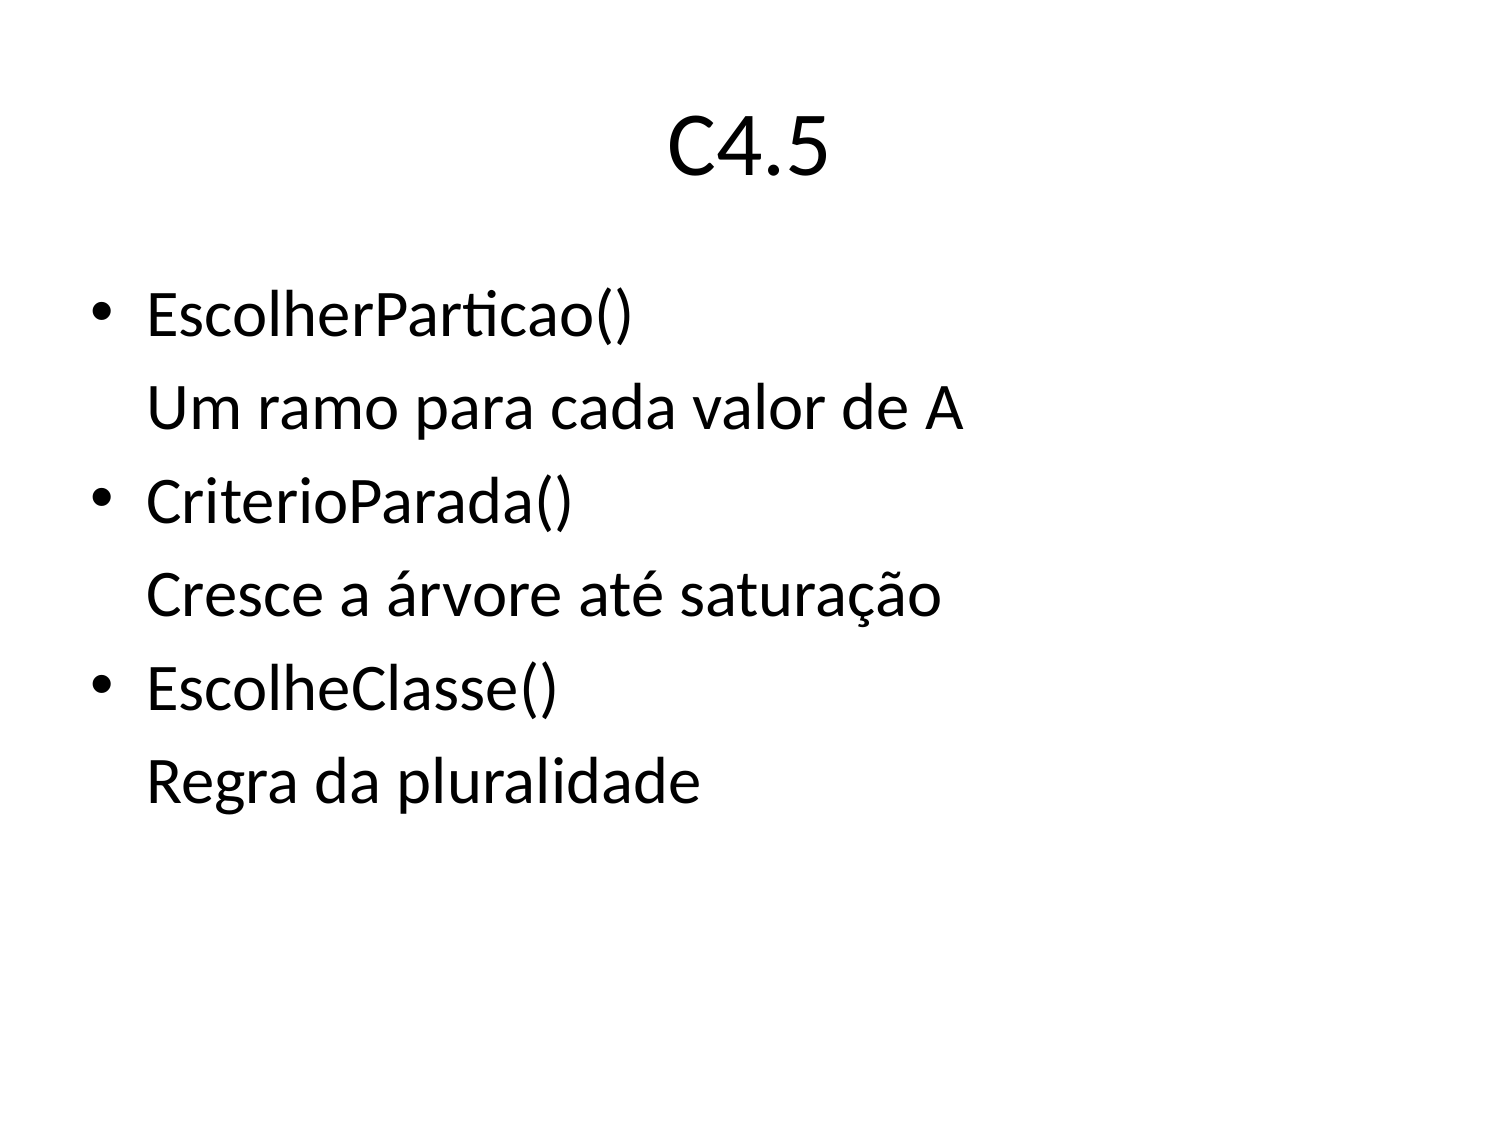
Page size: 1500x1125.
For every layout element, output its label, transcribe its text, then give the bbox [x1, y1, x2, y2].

list EscolherParticao() Um ramo para cada valor de A CriterioParada() Cresce a árvore até saturação EscolheClasse() Regra da pluralidade [75, 262, 1425, 1005]
title C4.5 [75, 45, 1425, 233]
